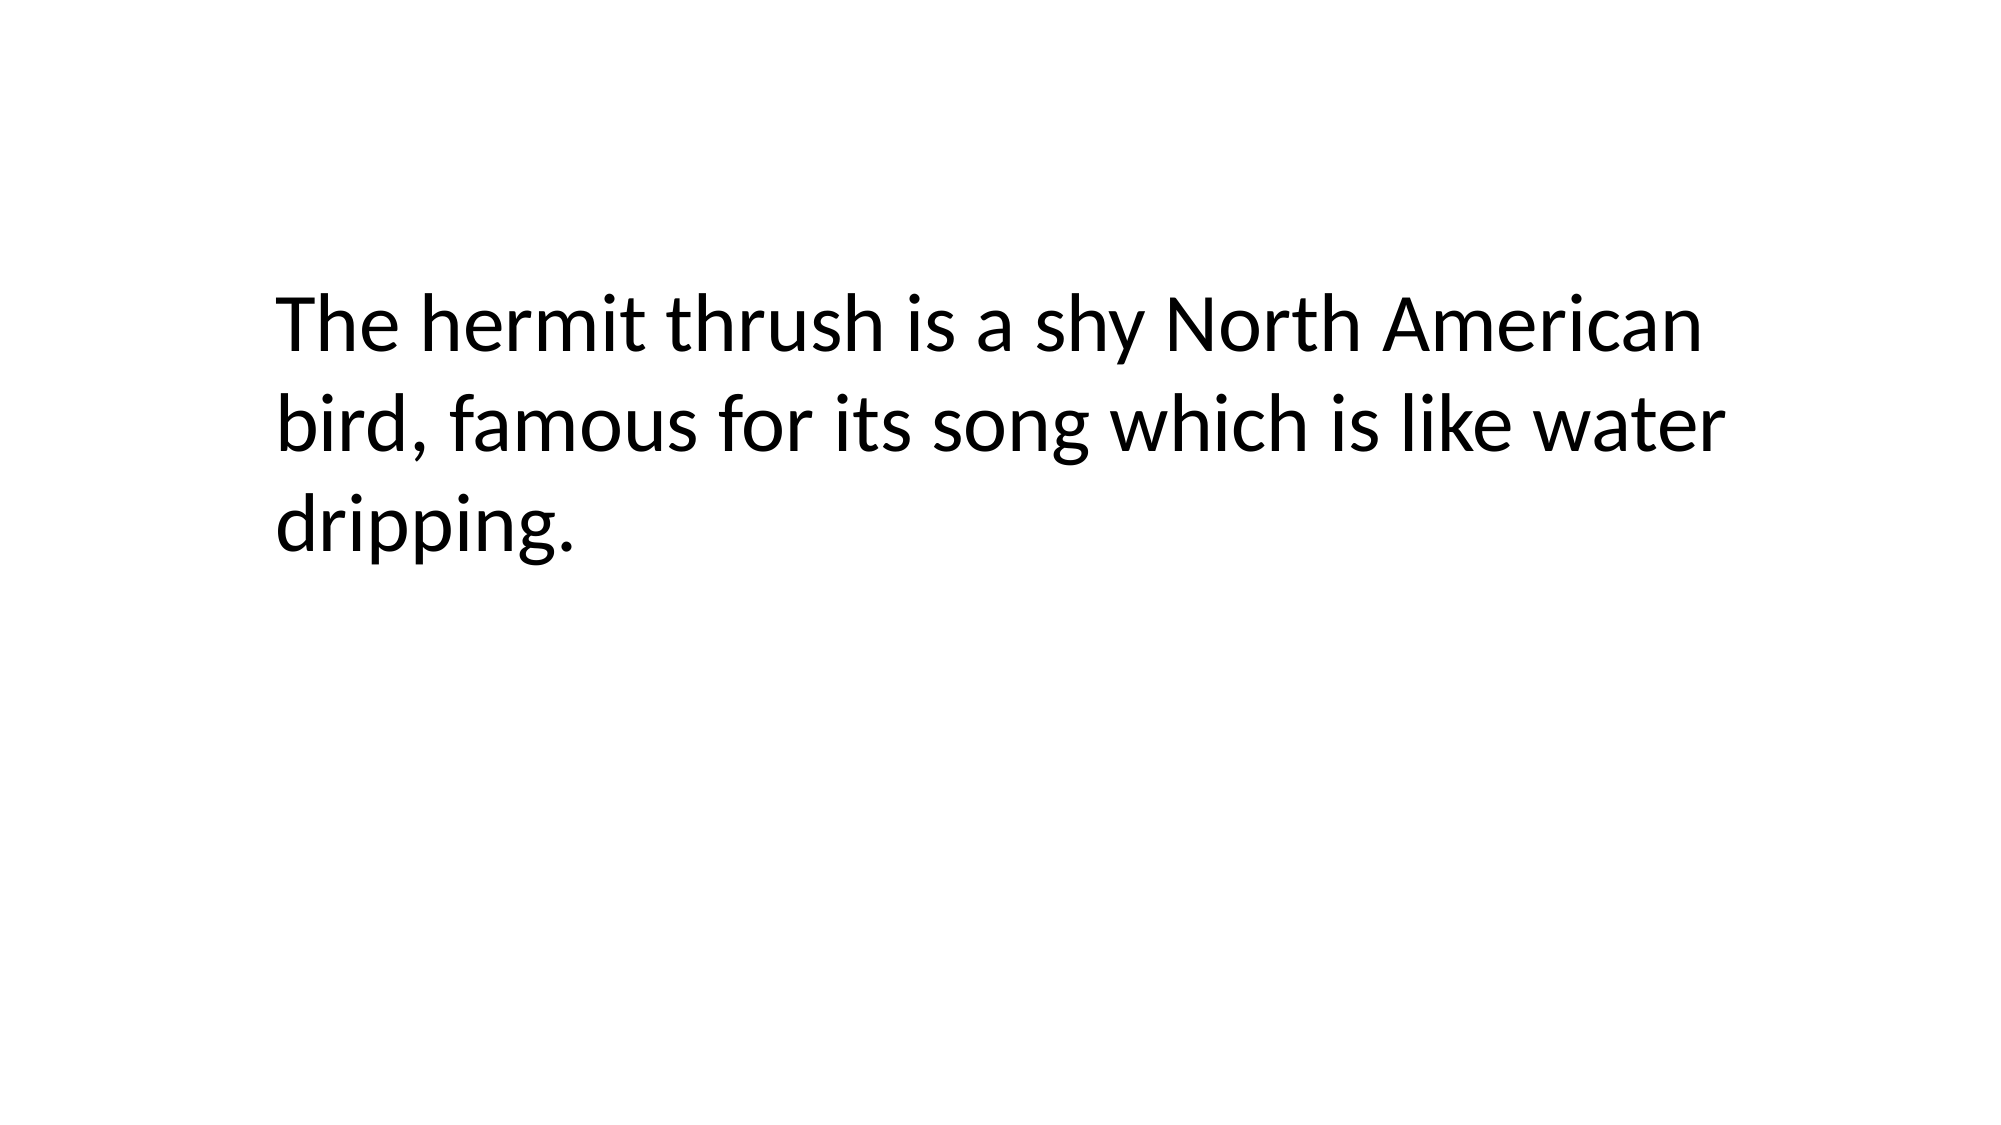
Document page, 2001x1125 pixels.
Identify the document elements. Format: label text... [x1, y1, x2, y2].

text_box The hermit thrush is a shy North American bird, famous for its song which is like water dripping. [260, 260, 1859, 576]
